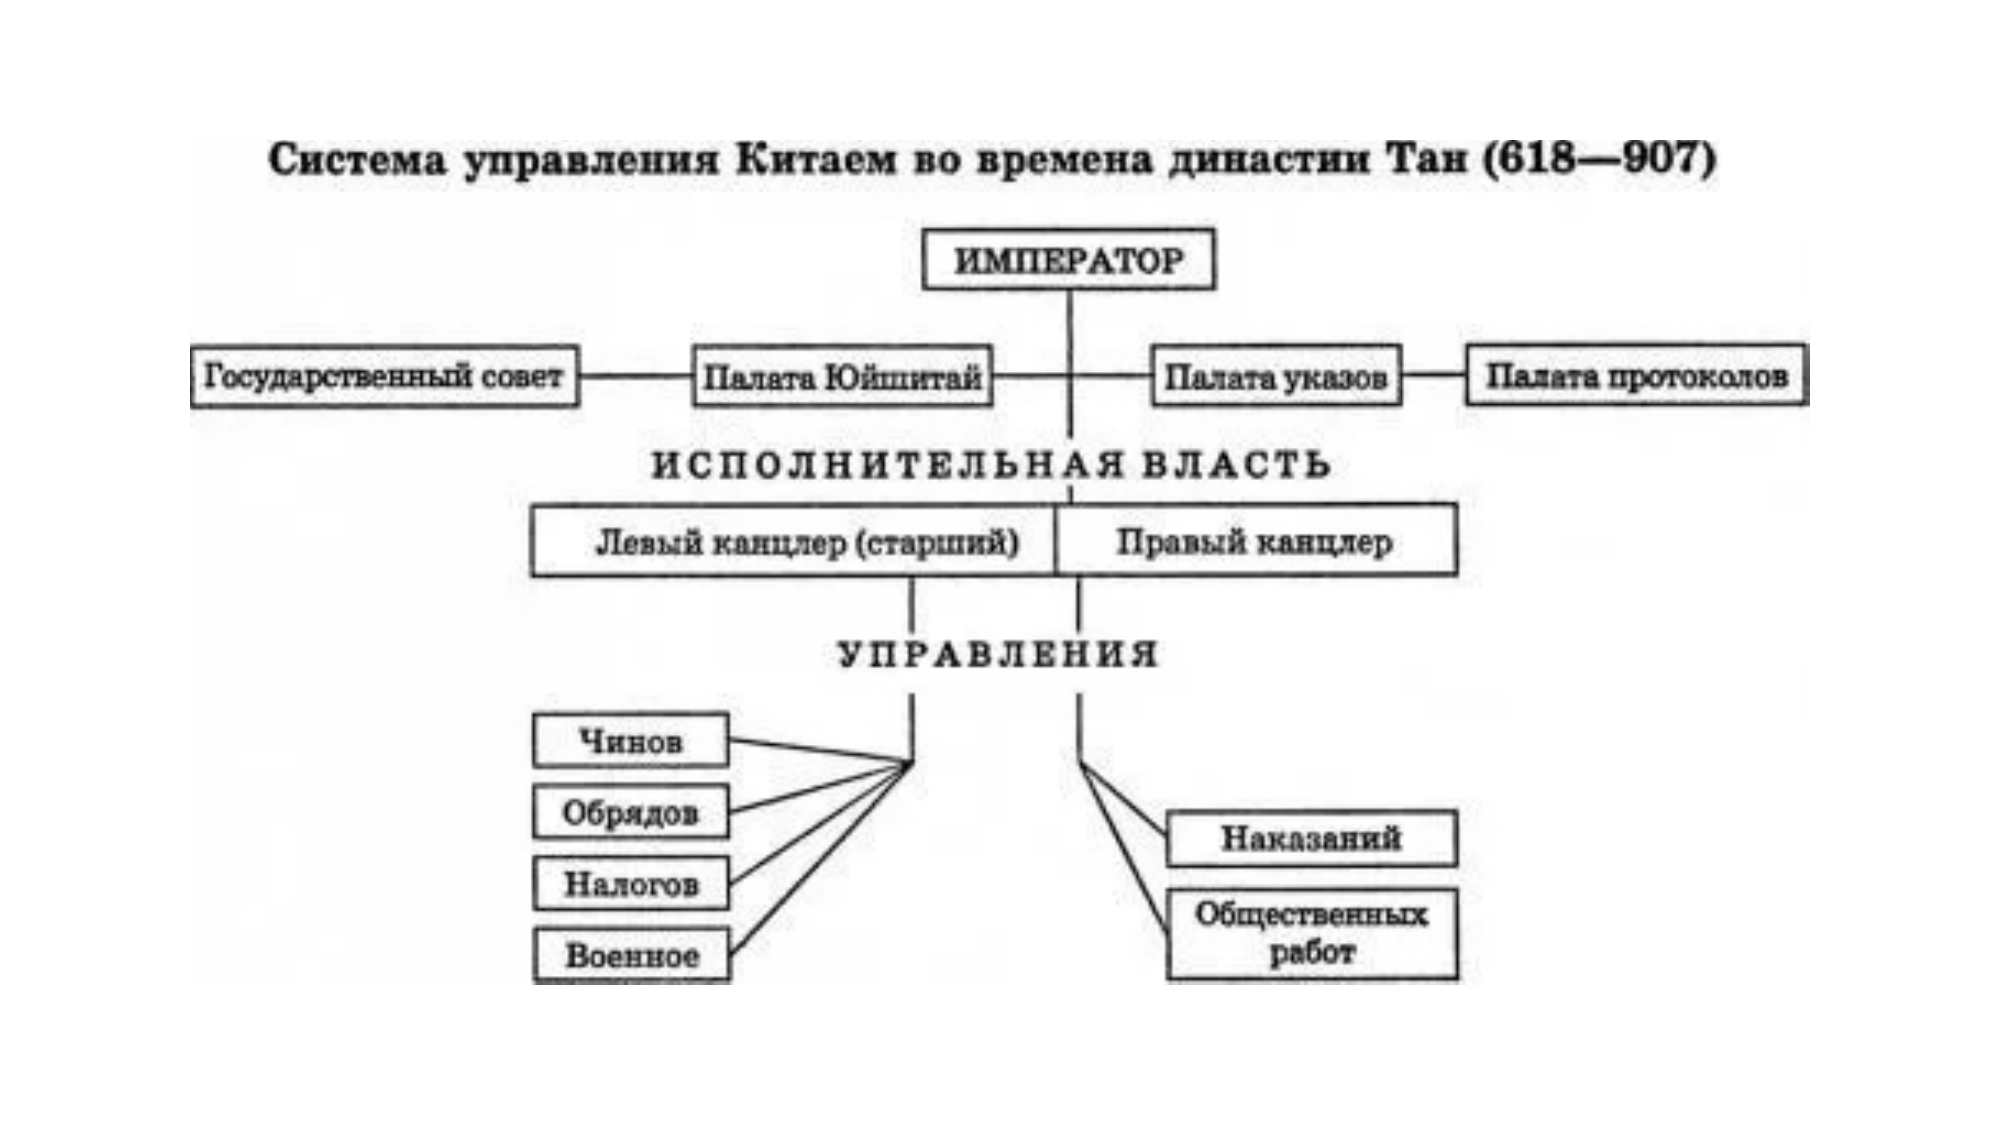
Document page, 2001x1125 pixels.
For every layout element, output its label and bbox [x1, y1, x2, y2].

picture [190, 140, 1810, 985]
